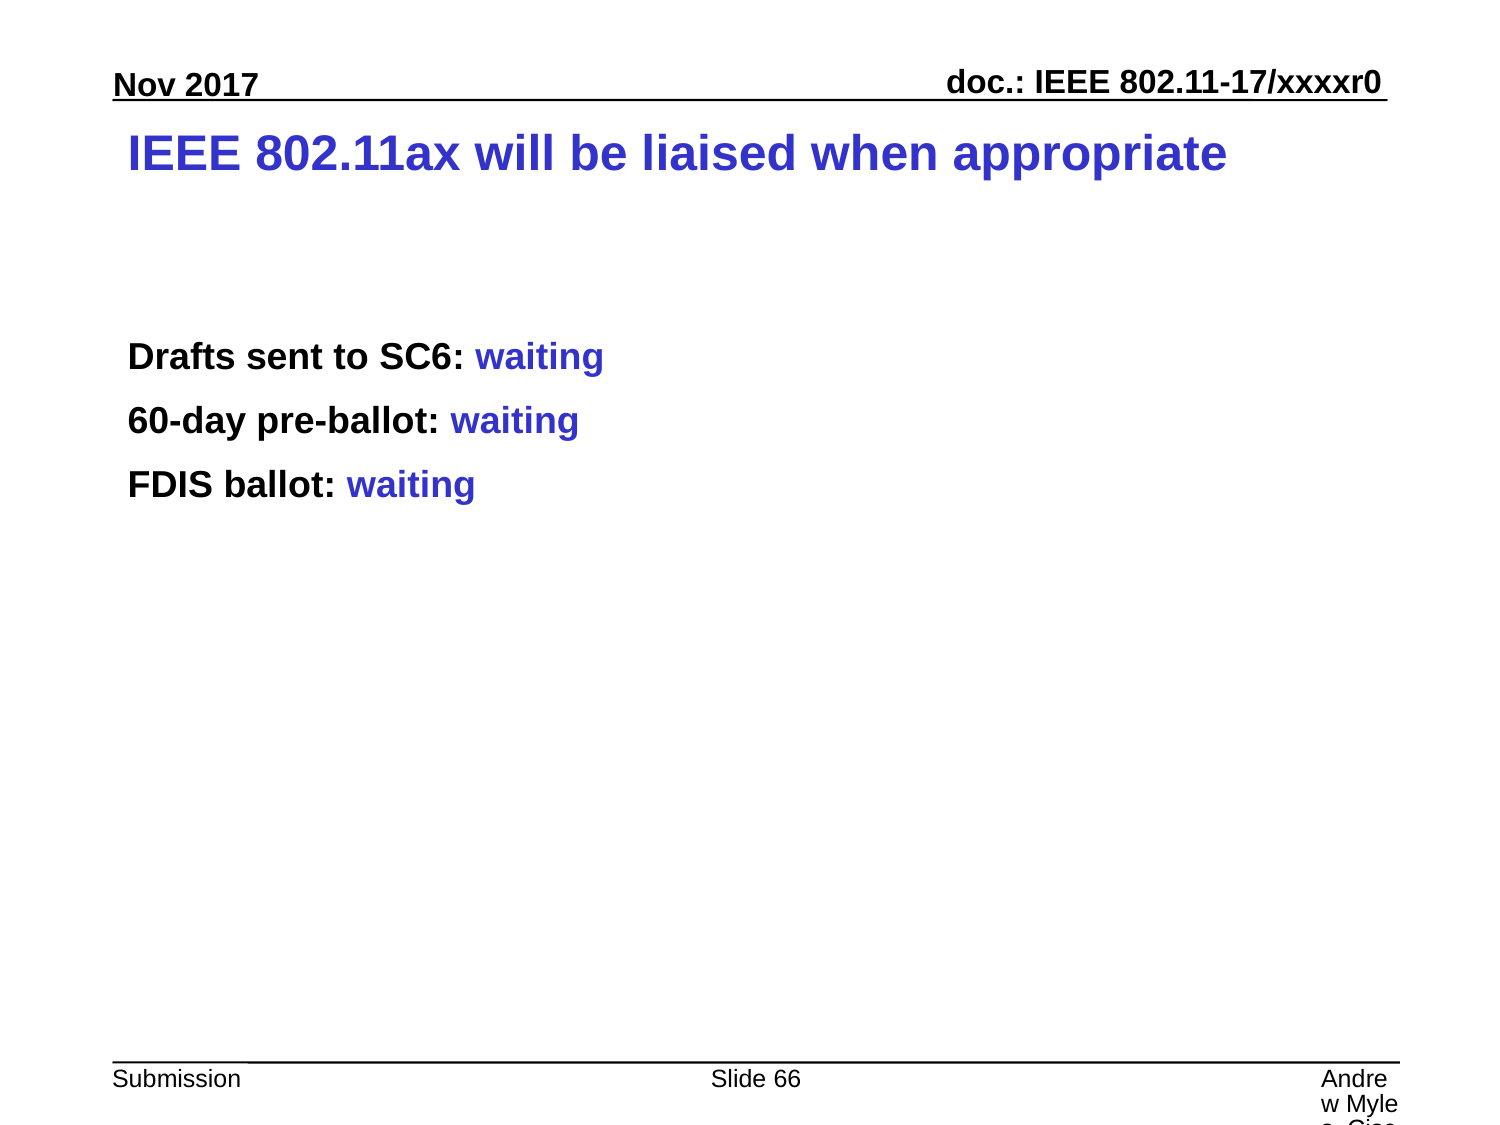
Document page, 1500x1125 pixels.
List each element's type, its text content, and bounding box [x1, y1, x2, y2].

list Drafts sent to SC6: waiting 60-day pre-ballot: waiting FDIS ballot: waiting [112, 324, 1388, 1000]
slide_number Slide 66 [709, 1061, 803, 1093]
title IEEE 802.11ax will be liaised when appropriate [112, 112, 1388, 288]
footer Andrew Myles, Cisco [1320, 1061, 1402, 1093]
